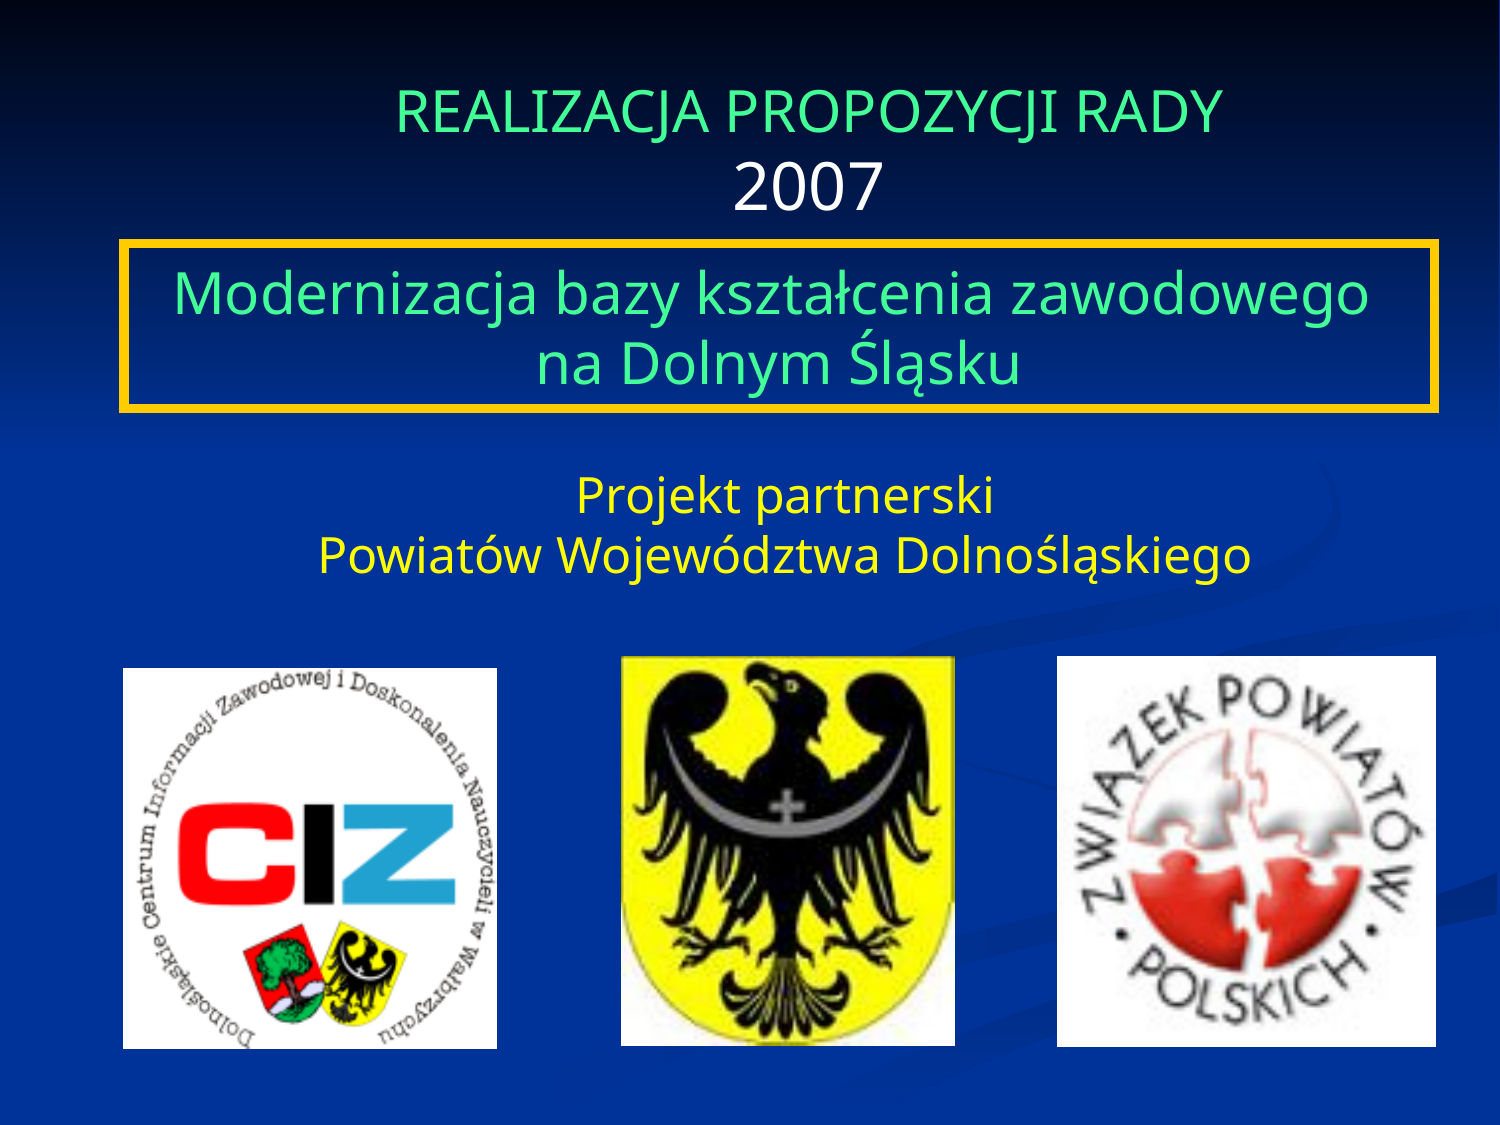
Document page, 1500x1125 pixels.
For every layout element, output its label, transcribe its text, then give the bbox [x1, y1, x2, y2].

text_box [123, 668, 497, 1049]
text_box Projekt partnerski Powiatów Województwa Dolnośląskiego [253, 456, 1317, 591]
title Modernizacja bazy kształcenia zawodowego na Dolnym Śląsku [123, 243, 1435, 409]
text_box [1056, 656, 1436, 1048]
text_box REALIZACJA PROPOZYCJI RADY 2007 [301, 66, 1317, 232]
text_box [620, 656, 956, 1047]
